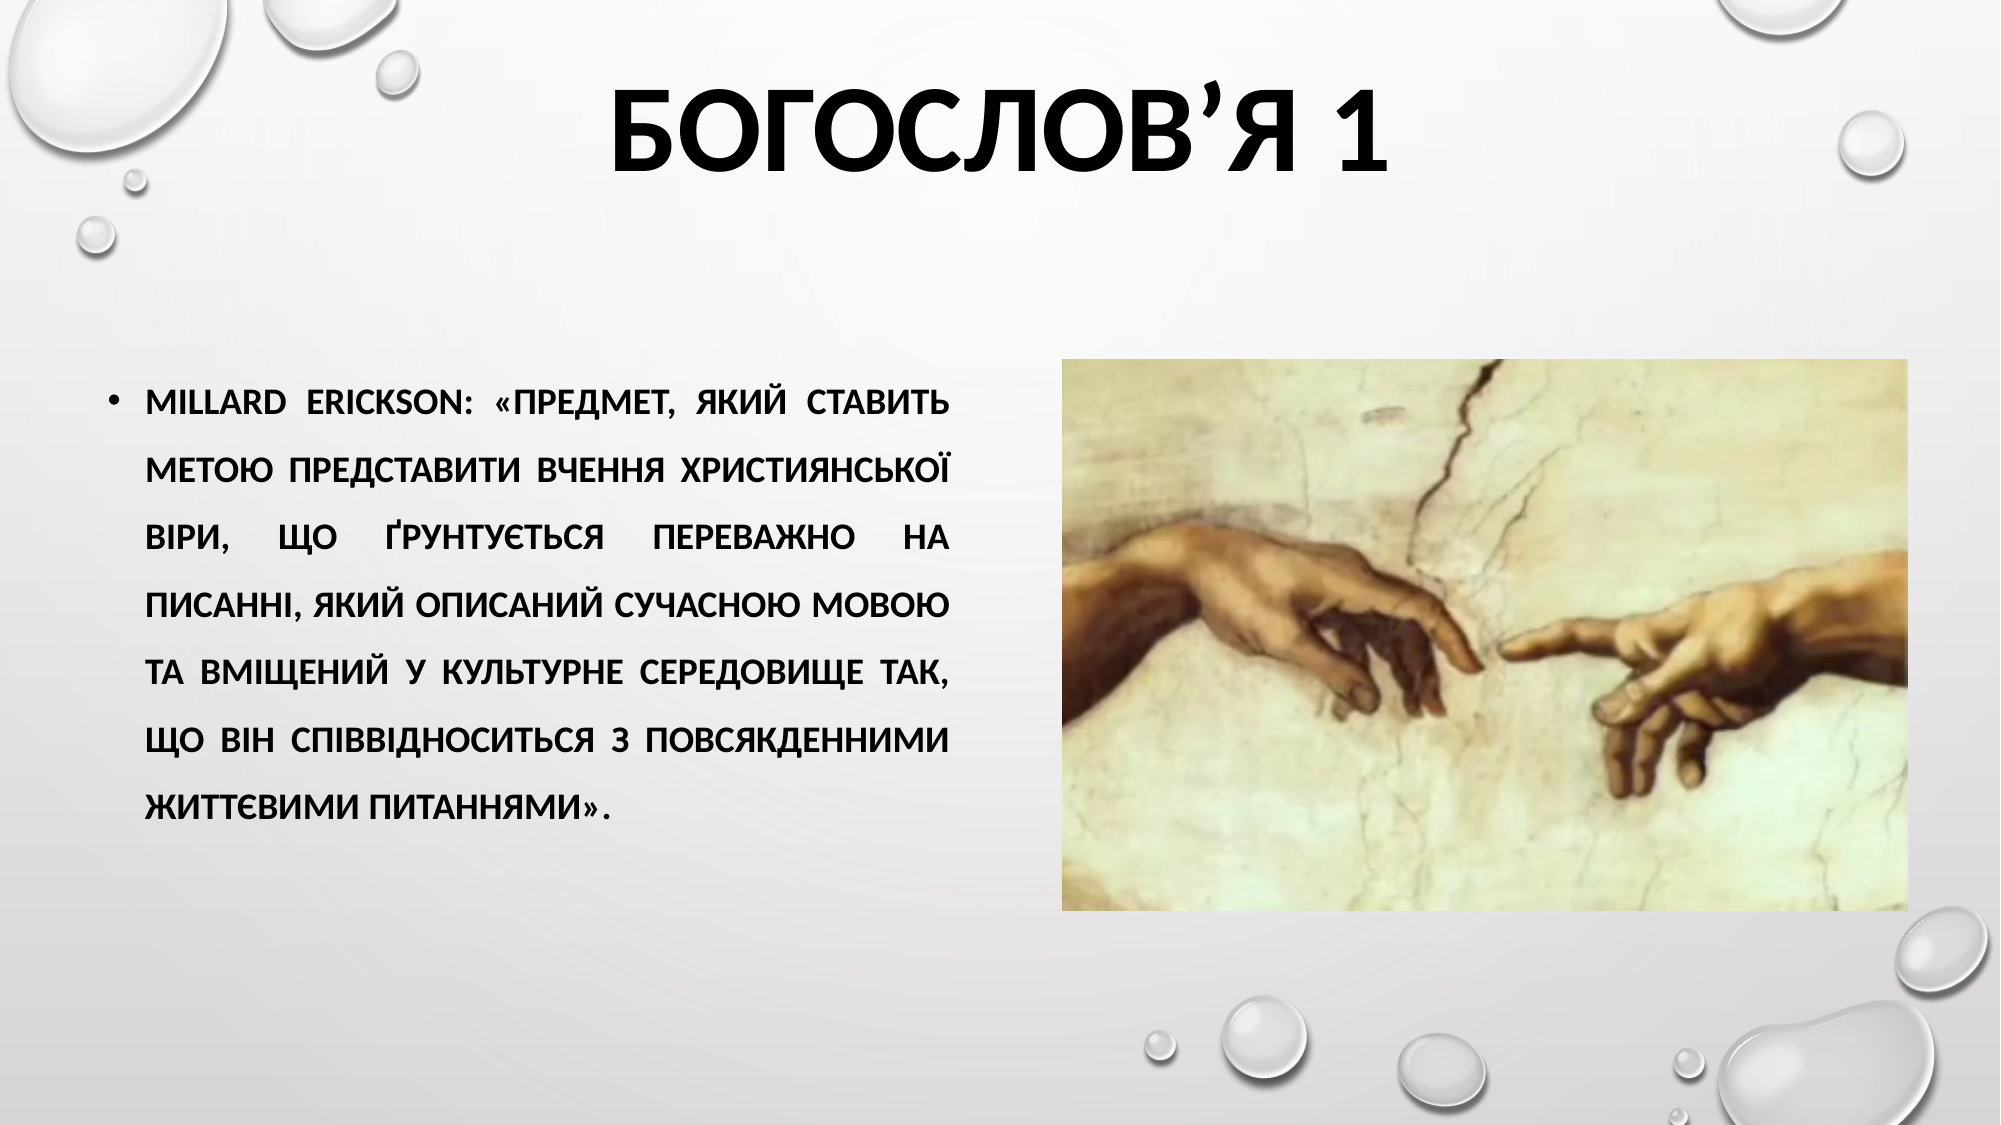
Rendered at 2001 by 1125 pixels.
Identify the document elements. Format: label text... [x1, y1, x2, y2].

picture [0, 0, 2000, 1125]
title Богослов’я 1 [149, 0, 1851, 262]
list Millard Erickson: «Предмет, який ставить метою представити вчення християнської віри, що ґрунтується переважно на Писанні, який описаний сучасною мовою та вміщений у культурне середовище так, що він співвідноситься з повсякденними життєвими питаннями». [92, 347, 966, 1046]
